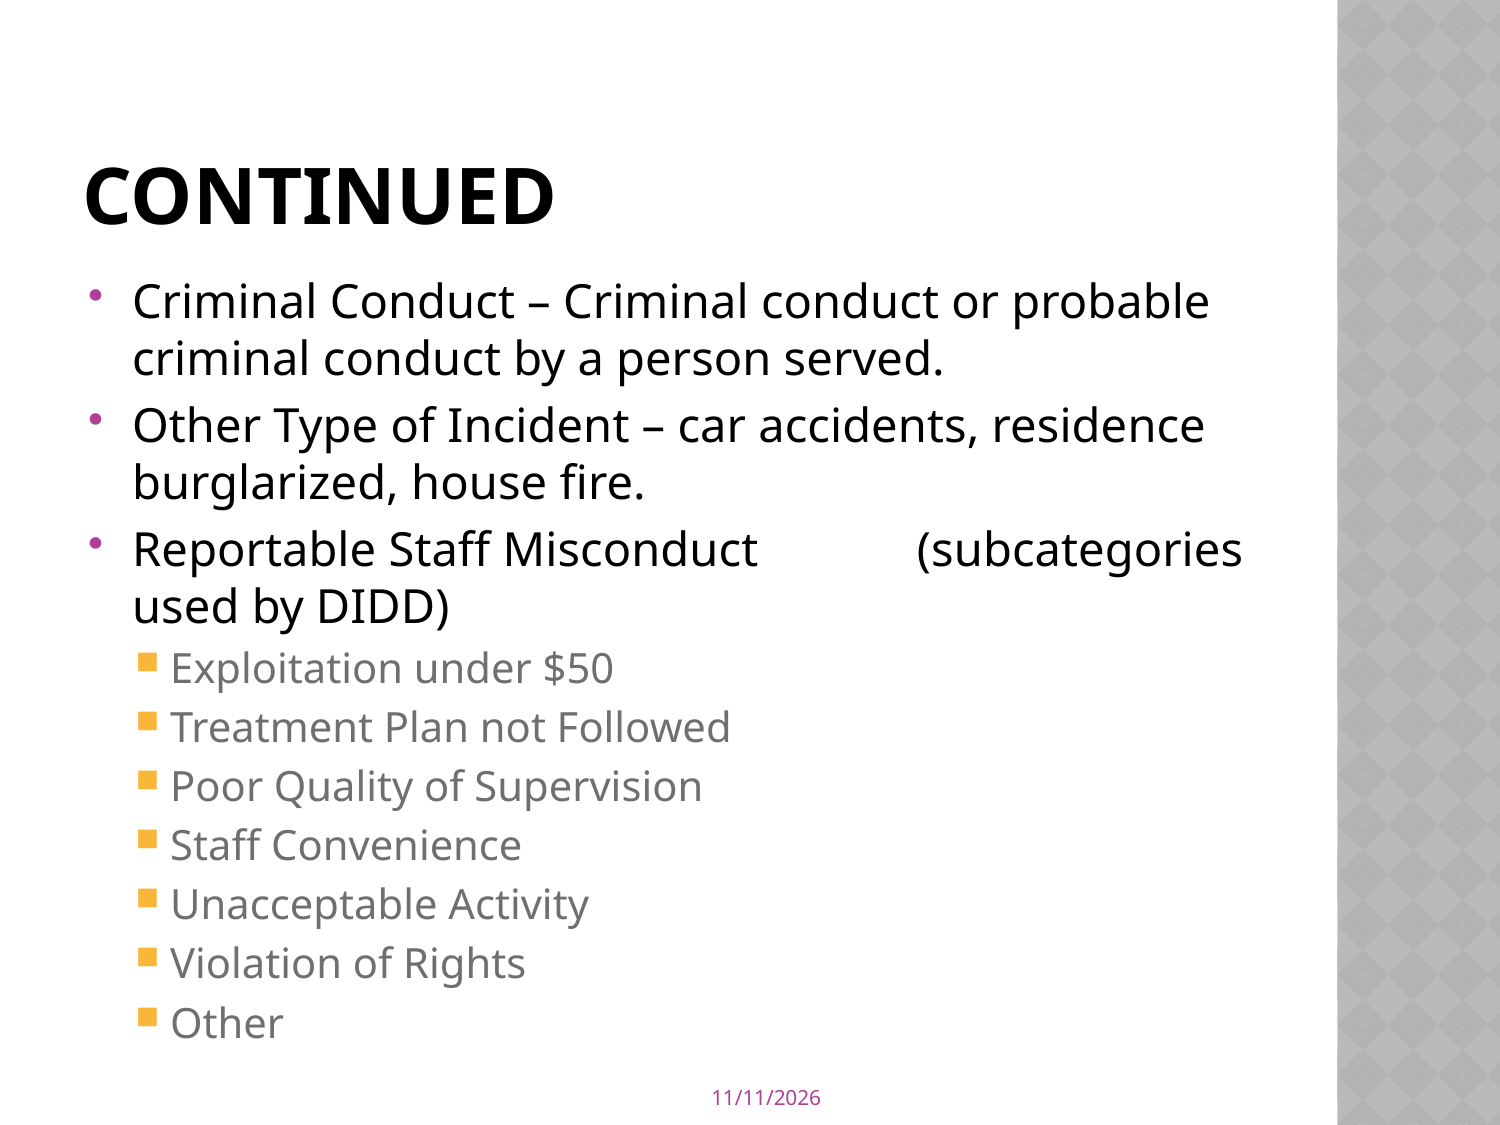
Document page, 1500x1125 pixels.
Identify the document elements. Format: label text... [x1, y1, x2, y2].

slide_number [696, 1075, 1025, 1113]
list Criminal Conduct – Criminal conduct or probable criminal conduct by a person served. Other Type of Incident – car accidents, residence burglarized, house fire. Reportable Staff Misconduct (subcategories used by DIDD) Exploitation under $50 Treatment Plan not Followed Poor Quality of Supervision Staff Convenience Unacceptable Activity Violation of Rights Other [75, 264, 1263, 1059]
title Continued [75, 52, 1263, 240]
